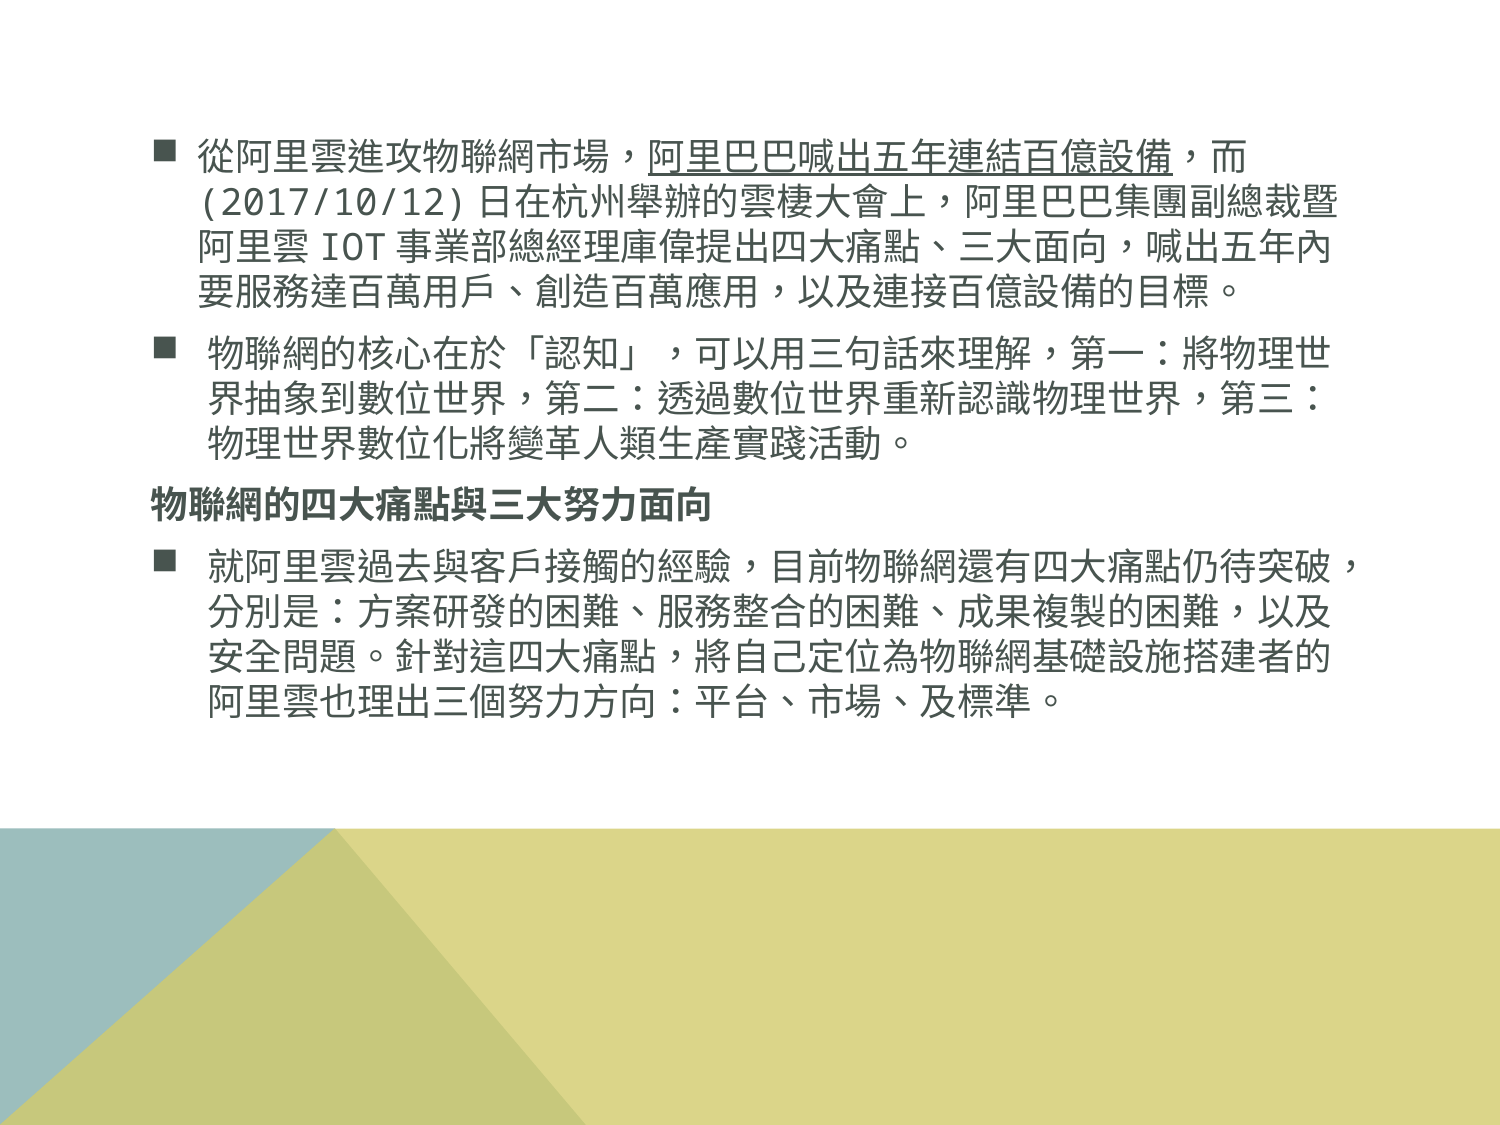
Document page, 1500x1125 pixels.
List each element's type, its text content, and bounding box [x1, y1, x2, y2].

list 從阿里雲進攻物聯網市場，阿里巴巴喊出五年連結百億設備，而(2017/10/12)日在杭州舉辦的雲棲大會上，阿里巴巴集團副總裁暨阿里雲IoT事業部總經理庫偉提出四大痛點、三大面向，喊出五年內要服務達百萬用戶、創造百萬應用，以及連接百億設備的目標。 物聯網的核心在於「認知」，可以用三句話來理解，第一：將物理世界抽象到數位世界，第二：透過數位世界重新認識物理世界，第三：物理世界數位化將變革人類生產實踐活動。 物聯網的四大痛點與三大努力面向 就阿里雲過去與客戶接觸的經驗，目前物聯網還有四大痛點仍待突破，分別是：方案研發的困難、服務整合的困難、成果複製的困難，以及安全問題。針對這四大痛點，將自己定位為物聯網基礎設施搭建者的阿里雲也理出三個努力方向：平台、市場、及標準。 [135, 125, 1370, 976]
